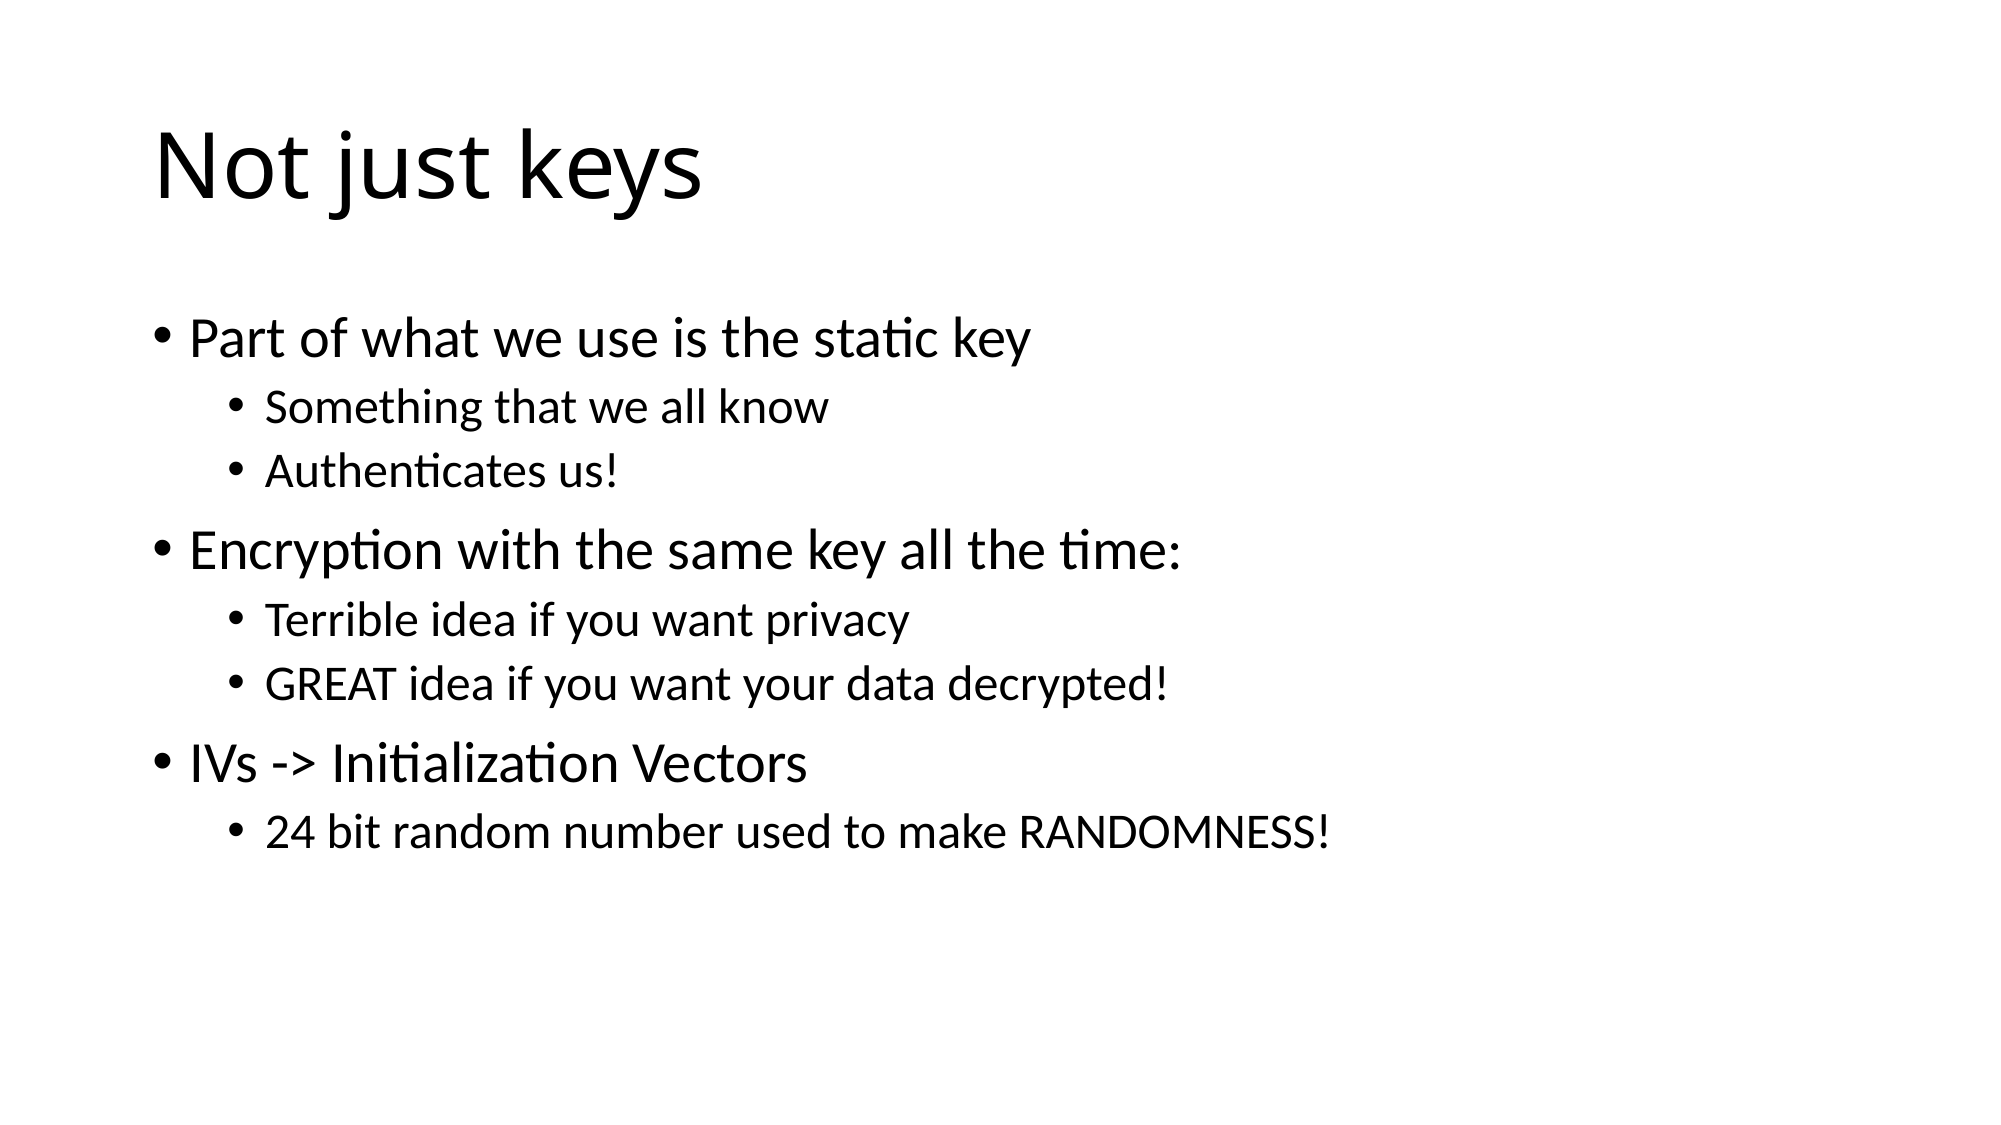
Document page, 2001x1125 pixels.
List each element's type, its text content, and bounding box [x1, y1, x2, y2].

list Part of what we use is the static key Something that we all know Authenticates us! Encryption with the same key all the time: Terrible idea if you want privacy GREAT idea if you want your data decrypted! IVs -> Initialization Vectors 24 bit random number used to make RANDOMNESS! [137, 299, 1863, 1014]
title Not just keys [137, 59, 1863, 278]
